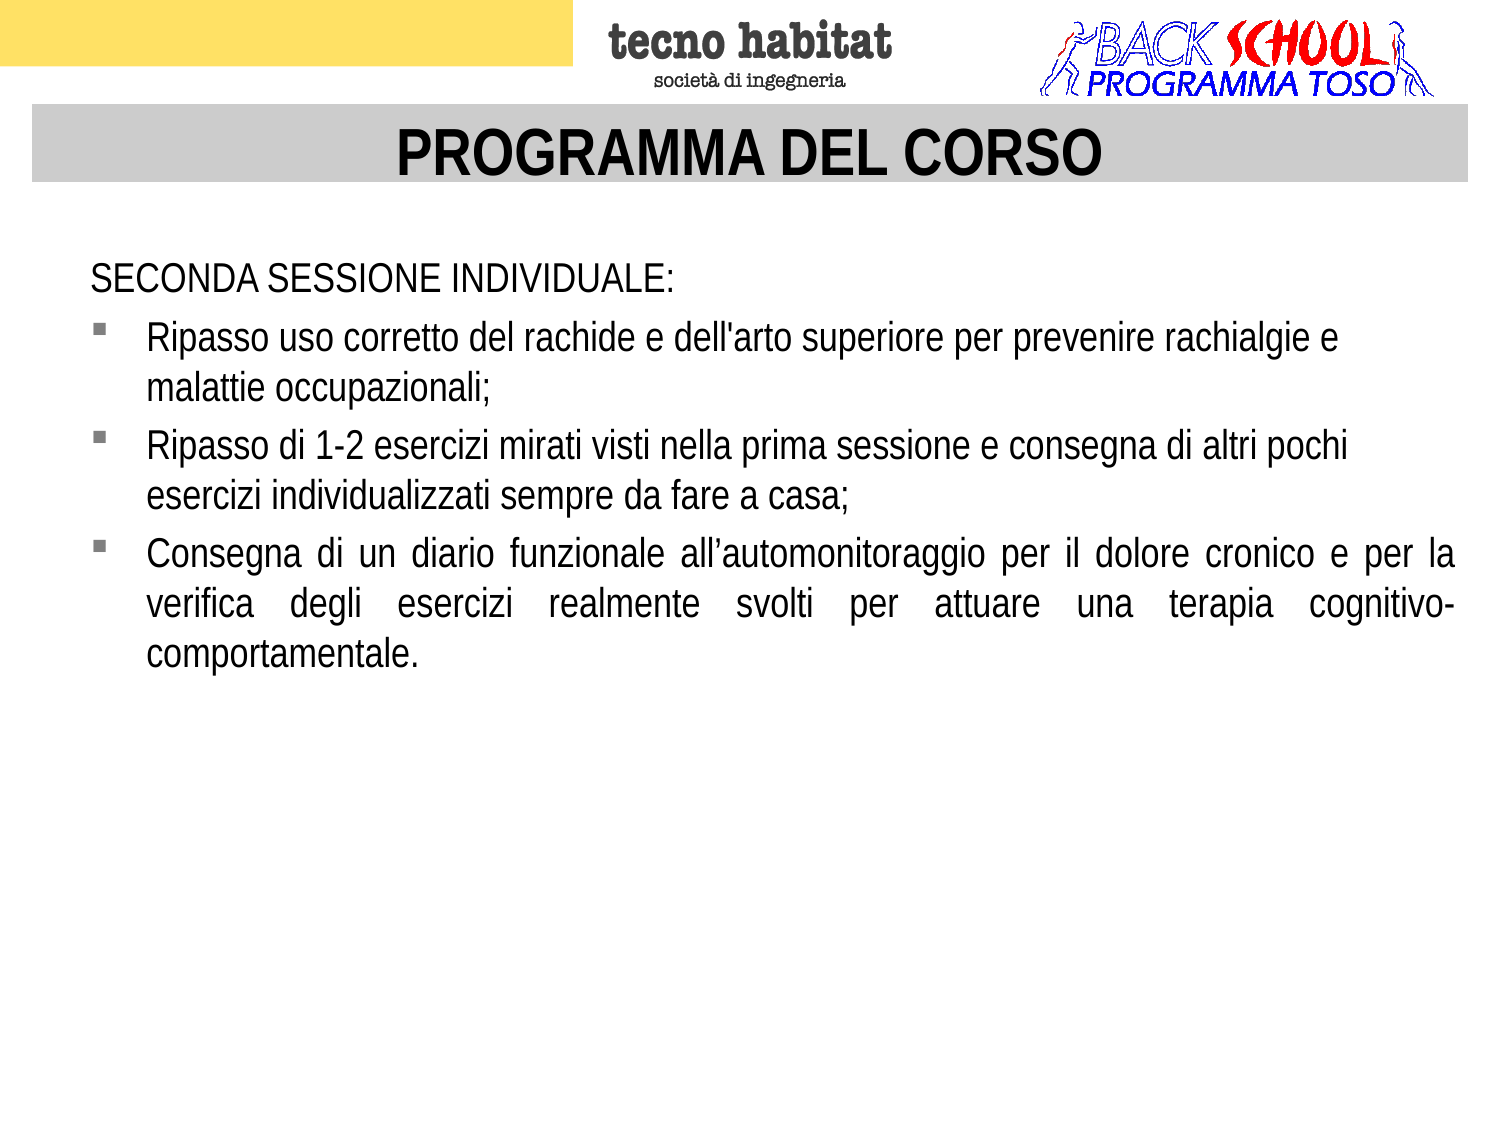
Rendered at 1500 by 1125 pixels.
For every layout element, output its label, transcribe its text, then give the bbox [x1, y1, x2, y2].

picture [1033, 17, 1436, 100]
list SECONDA SESSIONE INDIVIDUALE: Ripasso uso corretto del rachide e dell'arto superiore per prevenire rachialgie e malattie occupazionali; Ripasso di 1-2 esercizi mirati visti nella prima sessione e consegna di altri pochi esercizi individualizzati sempre da fare a casa; Consegna di un diario funzionale all’automonitoraggio per il dolore cronico e per la verifica degli esercizi realmente svolti per attuare una terapia cognitivo-comportamentale. [74, 243, 1471, 694]
